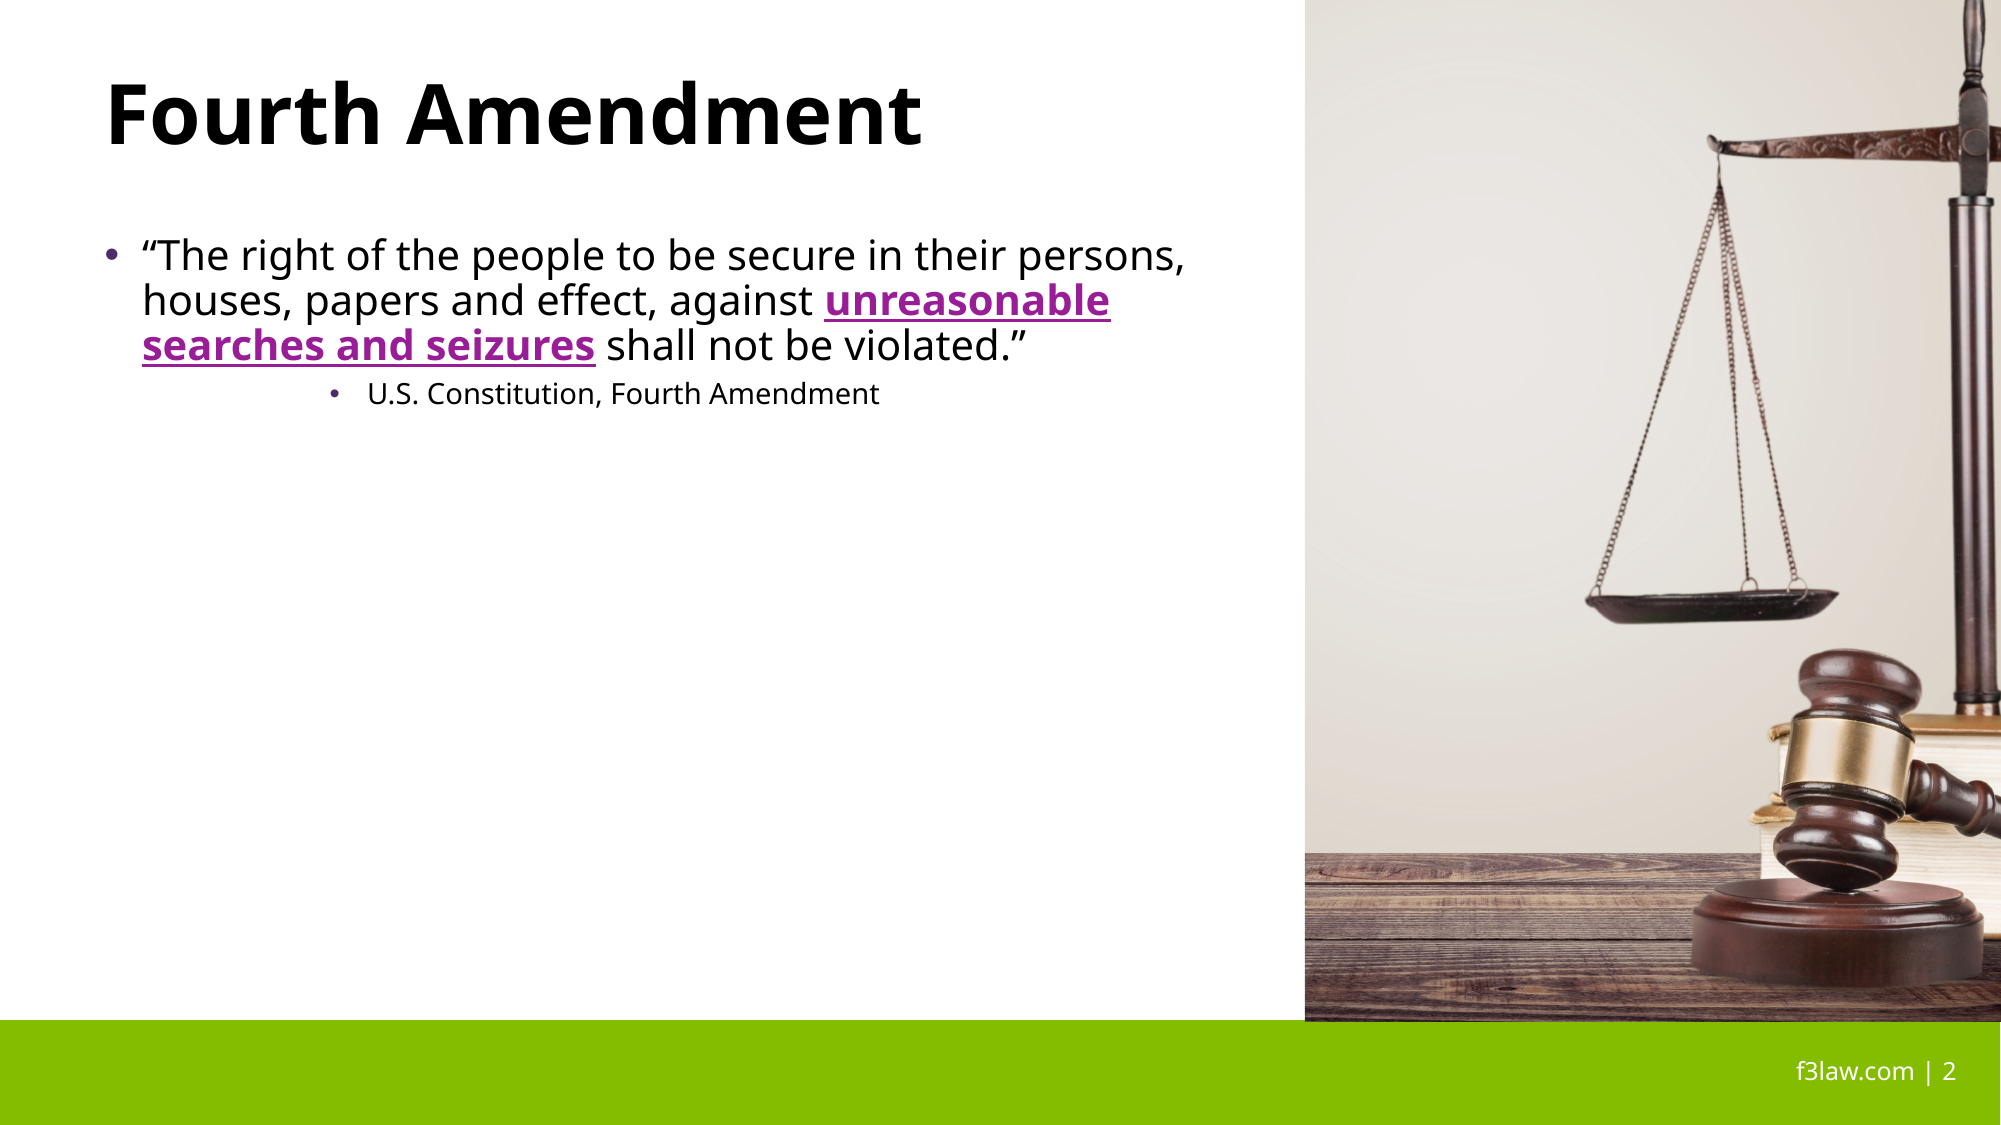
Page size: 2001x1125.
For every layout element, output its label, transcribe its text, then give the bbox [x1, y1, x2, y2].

picture [1304, 0, 2001, 1022]
slide_number f3law.com | 2 [1521, 1042, 1972, 1103]
title Fourth Amendment [89, 62, 1275, 174]
list “The right of the people to be secure in their persons, houses, papers and effect, against unreasonable searches and seizures shall not be violated.” U.S. Constitution, Fourth Amendment [89, 226, 1277, 960]
